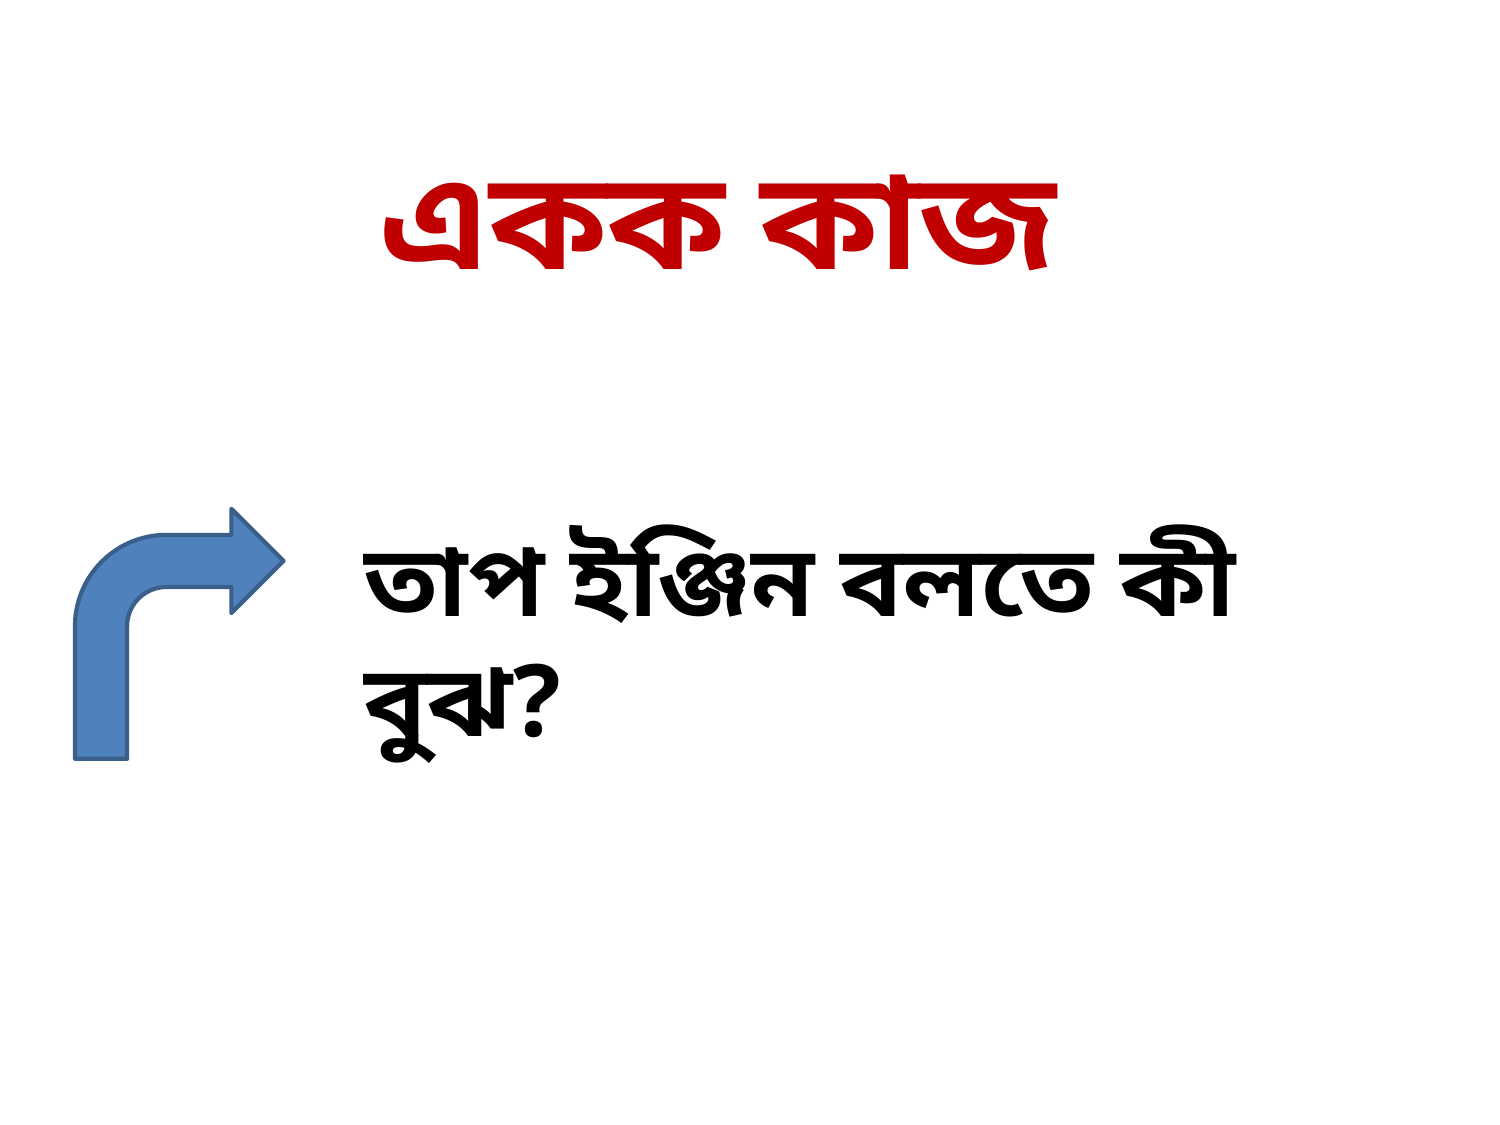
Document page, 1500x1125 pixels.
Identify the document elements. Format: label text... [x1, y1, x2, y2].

text_box [72, 506, 286, 761]
text_box তাপ ইঞ্জিন বলতে কী বুঝ? [350, 508, 1438, 764]
text_box একক কাজ [224, 125, 1213, 305]
